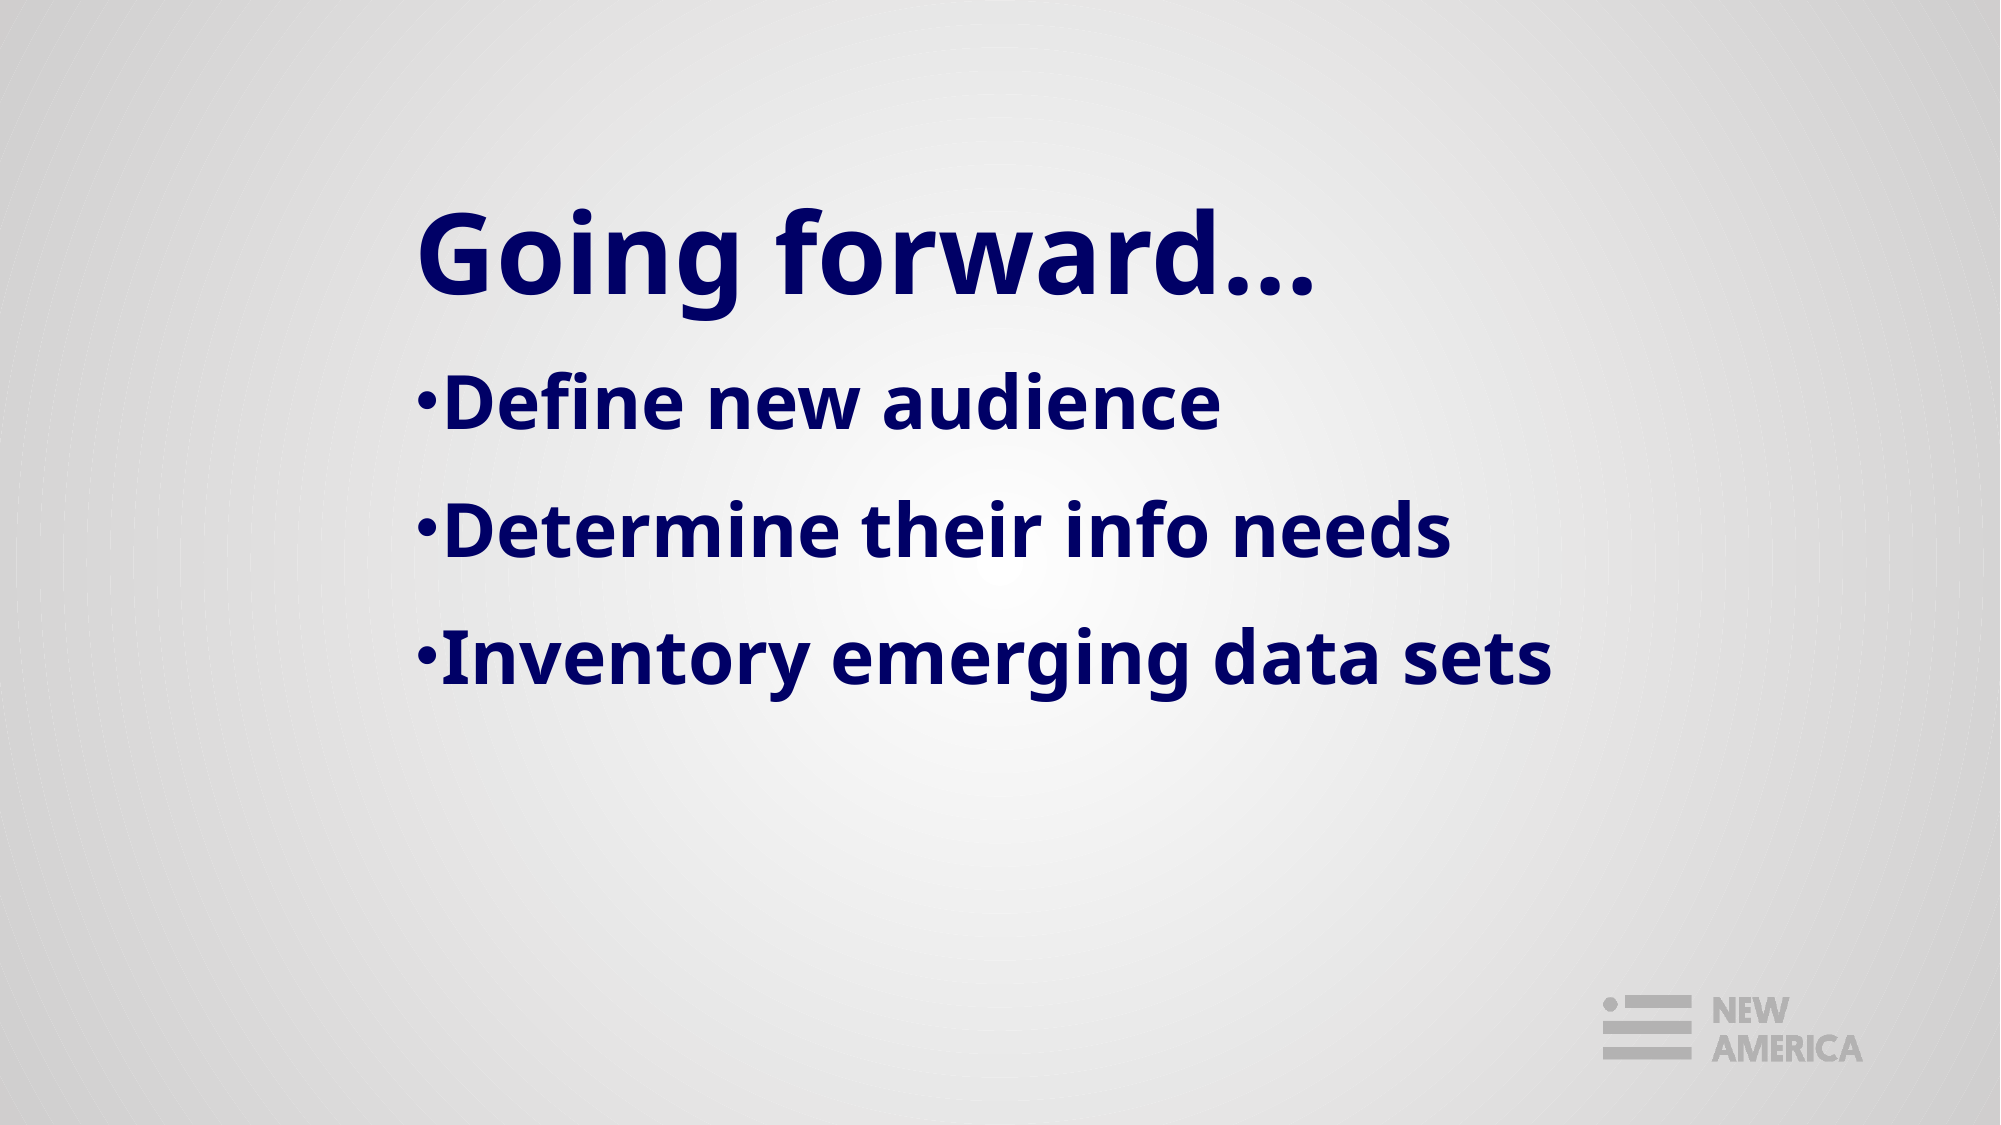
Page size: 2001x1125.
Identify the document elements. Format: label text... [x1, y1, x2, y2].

text_box Going forward… Define new audience Determine their info needs Inventory emerging data sets [399, 174, 1673, 708]
